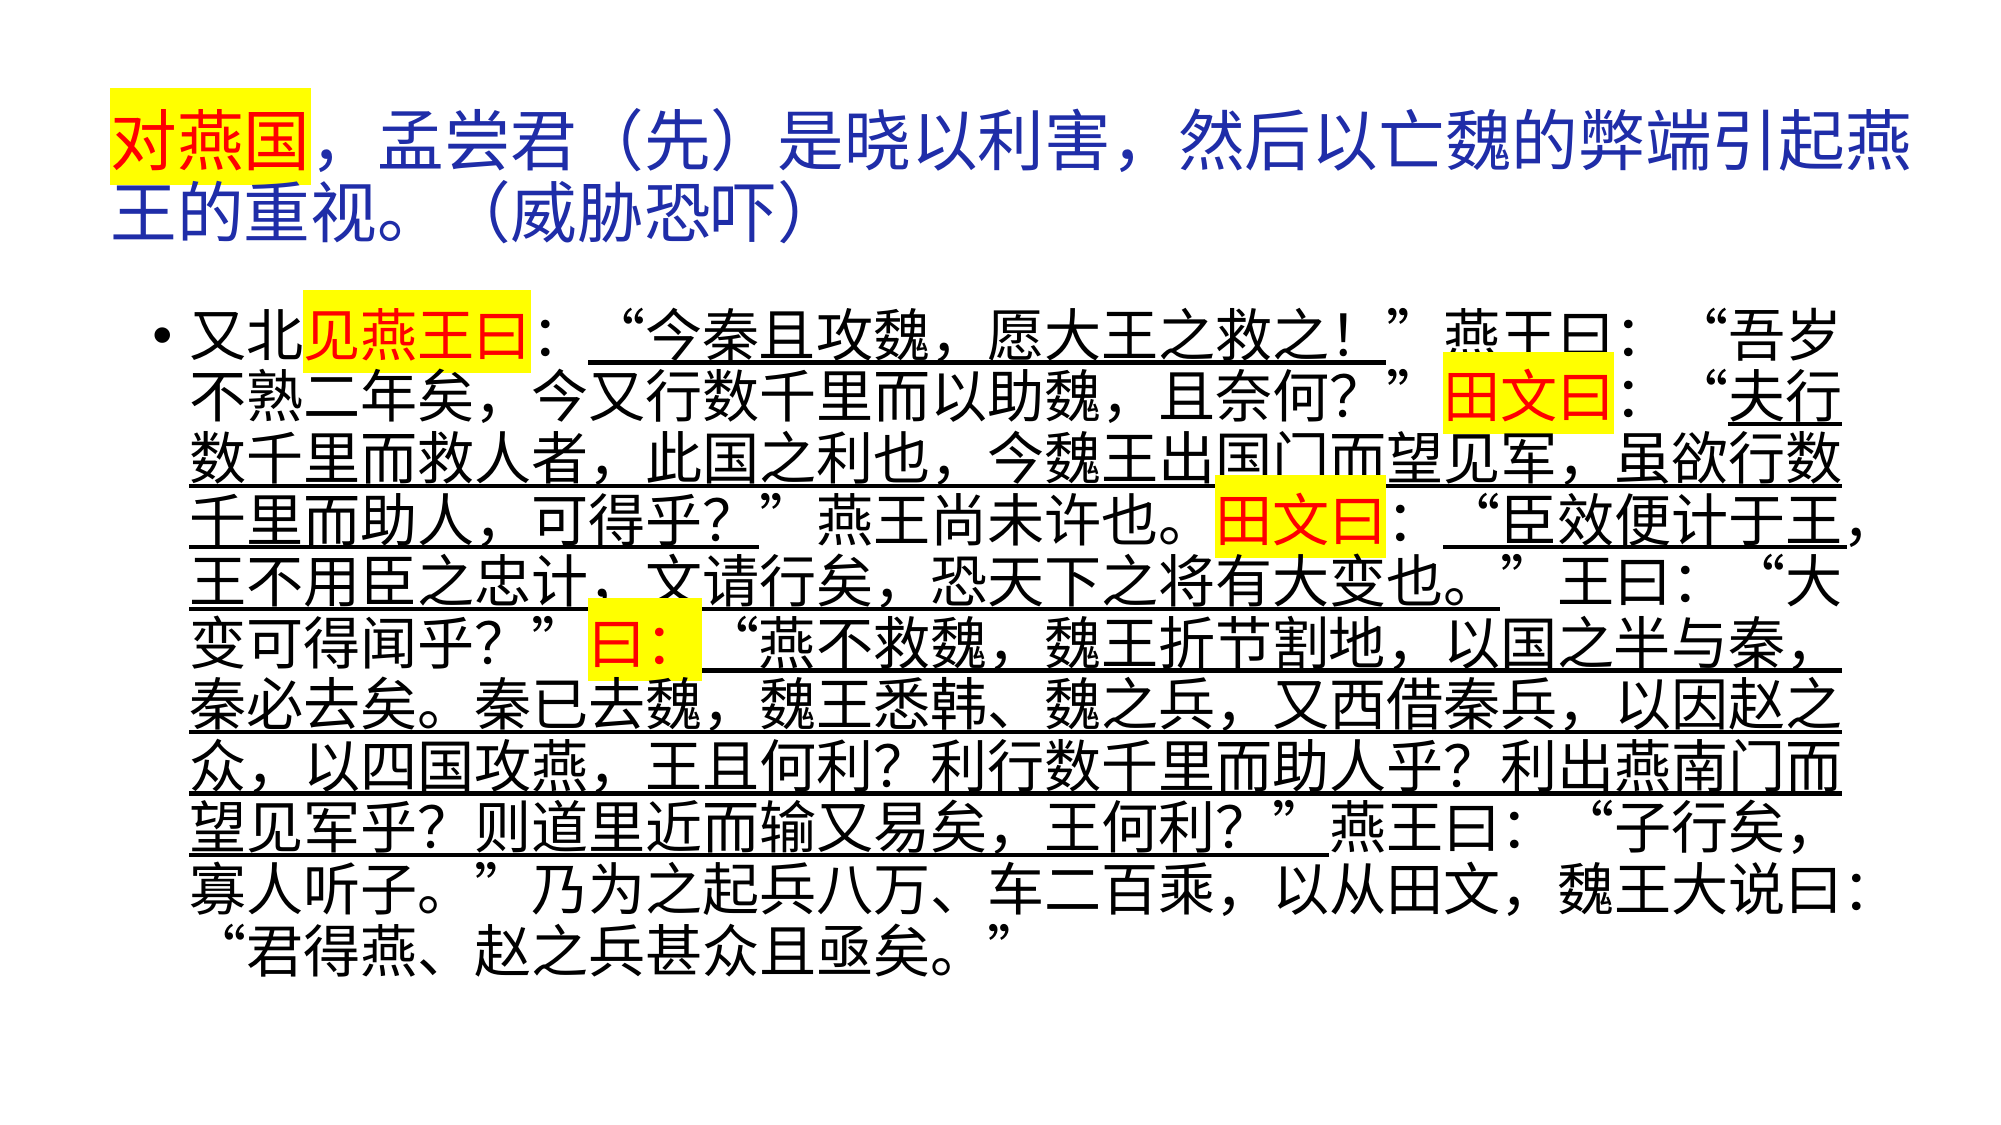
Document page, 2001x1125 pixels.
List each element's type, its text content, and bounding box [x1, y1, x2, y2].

list 又北见燕王曰：“今秦且攻魏，愿大王之救之！”燕王曰：“吾岁不熟二年矣，今又行数千里而以助魏，且奈何？”田文曰：“夫行数千里而救人者，此国之利也，今魏王出国门而望见军，虽欲行数千里而助人，可得乎？”燕王尚未许也。田文曰：“臣效便计于王，王不用臣之忠计，文请行矣，恐天下之将有大变也。”王曰：“大变可得闻乎？”曰：“燕不救魏，魏王折节割地，以国之半与秦，秦必去矣。秦已去魏，魏王悉韩、魏之兵，又西借秦兵，以因赵之众，以四国攻燕，王且何利？利行数千里而助人乎？利出燕南门而望见军乎？则道里近而输又易矣，王何利？”燕王曰：“子行矣，寡人听子。”乃为之起兵八万、车二百乘，以从田文，魏王大说曰：“君得燕、赵之兵甚众且亟矣。” [137, 299, 1863, 1014]
title 对燕国，孟尝君（先）是晓以利害，然后以亡魏的弊端引起燕王的重视。（威胁恐吓） [95, 71, 1939, 289]
